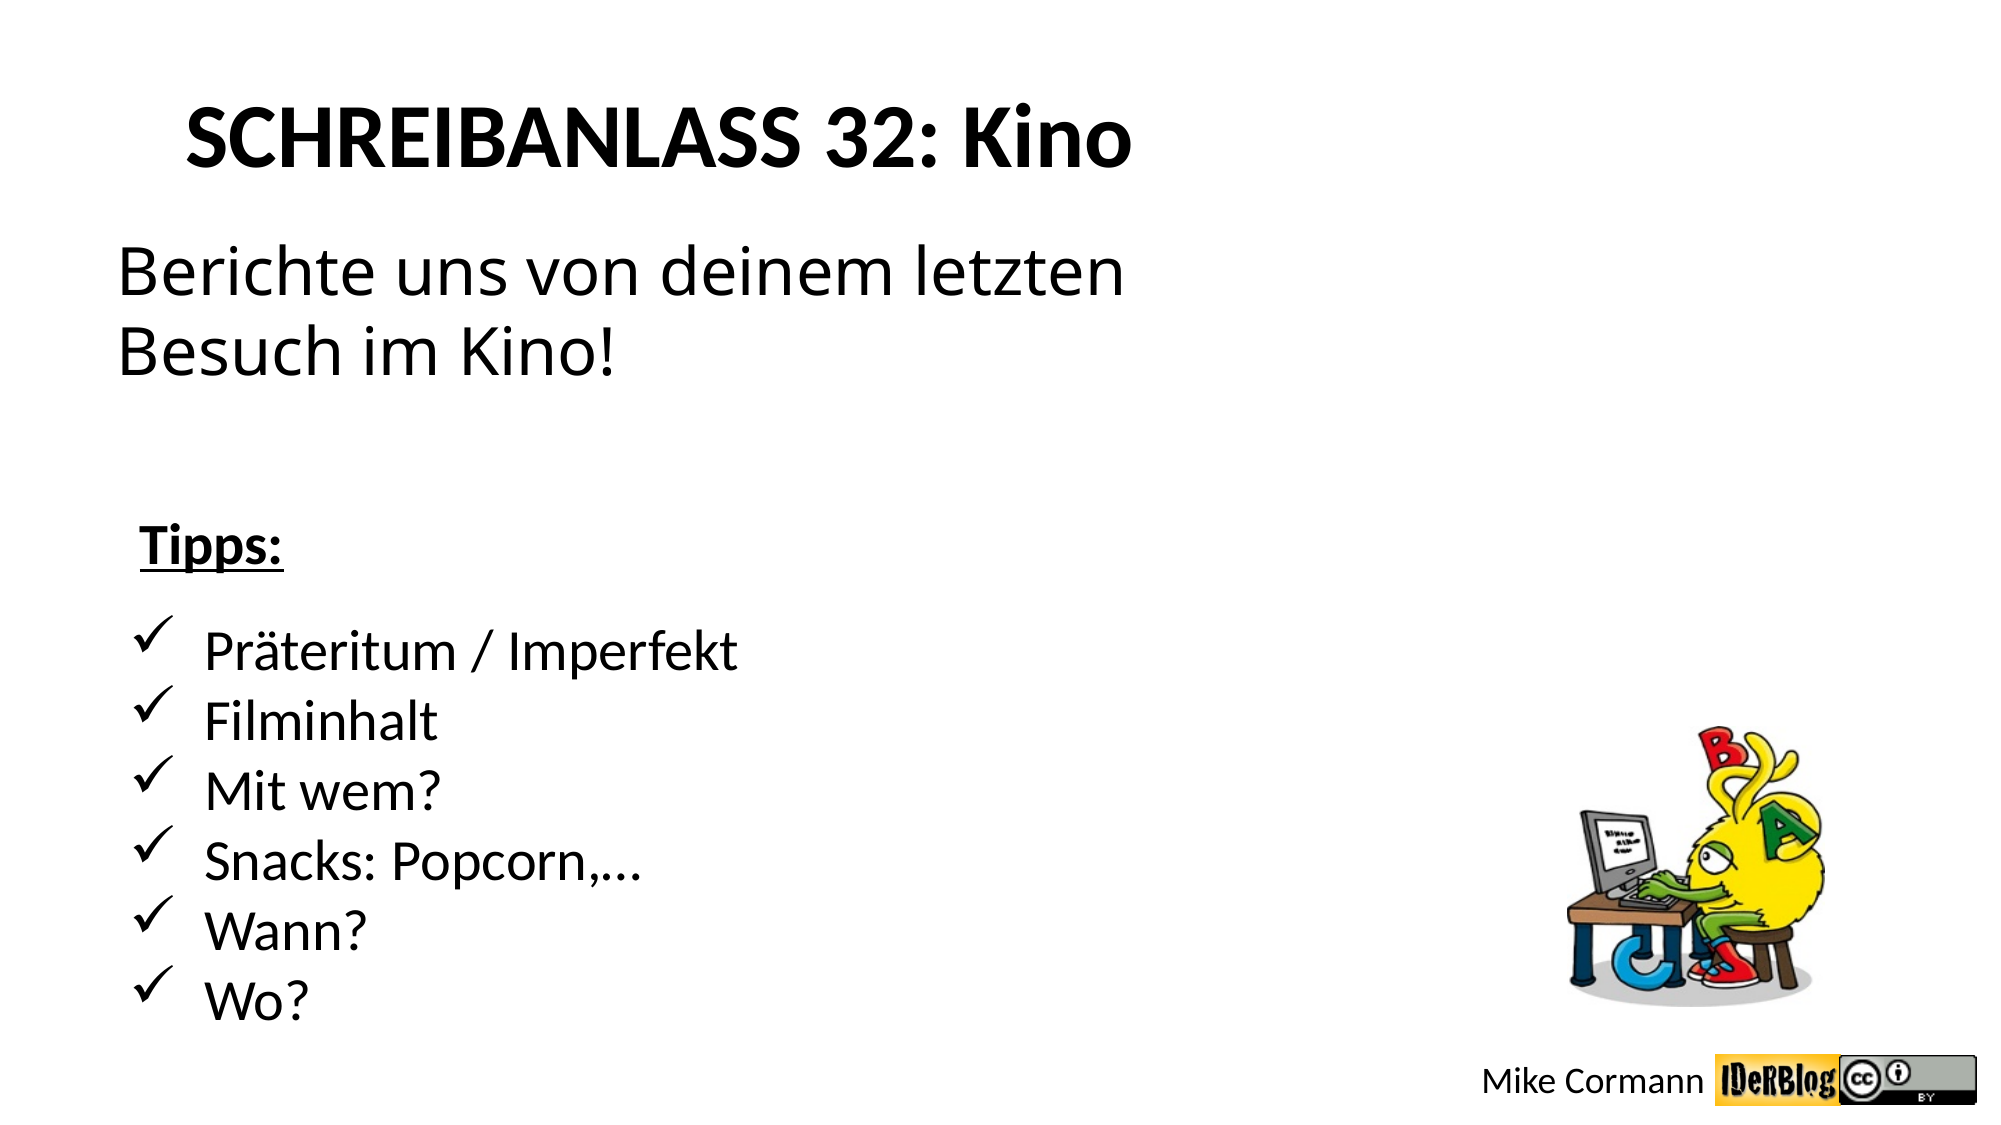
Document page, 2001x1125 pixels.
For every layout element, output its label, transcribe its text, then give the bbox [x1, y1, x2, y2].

text_box Präteritum / Imperfekt Filminhalt Mit wem? Snacks: Popcorn,… Wann? Wo? [114, 604, 755, 1125]
picture [1715, 1054, 1977, 1106]
text_box Tipps: [124, 498, 300, 584]
text_box Berichte uns von deinem letzten Besuch im Kino! [102, 221, 1380, 397]
picture [1567, 726, 1825, 1007]
text_box SCHREIBANLASS 32: Kino [170, 67, 1171, 193]
